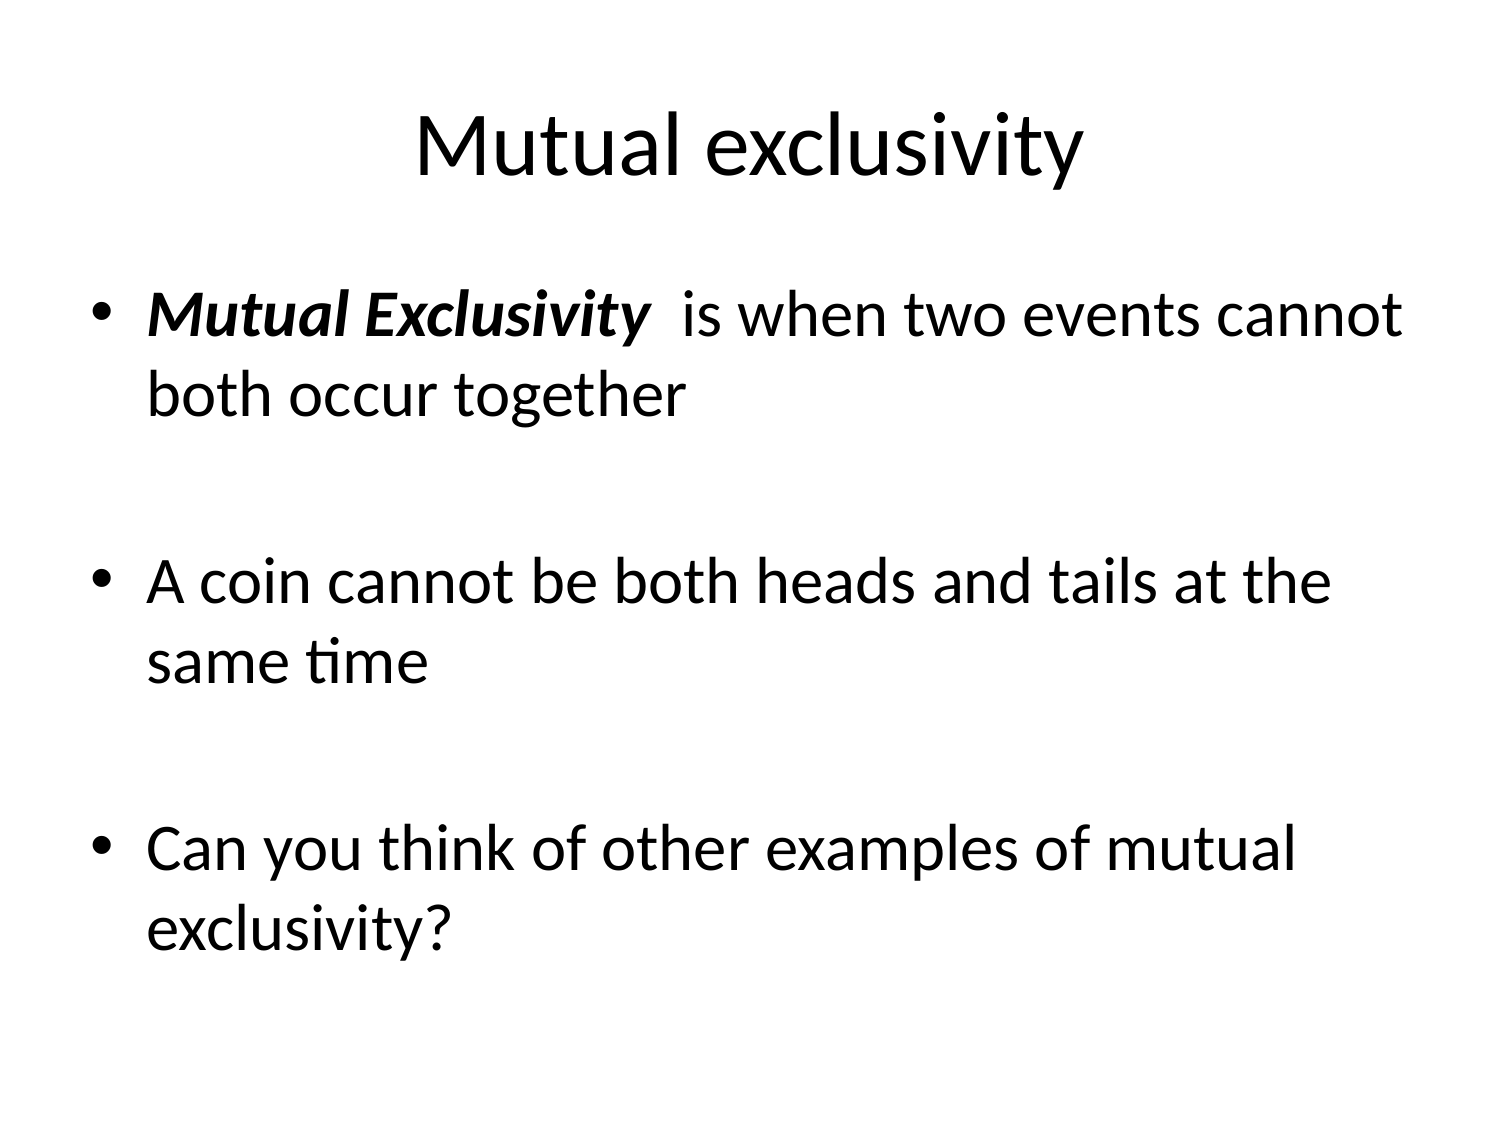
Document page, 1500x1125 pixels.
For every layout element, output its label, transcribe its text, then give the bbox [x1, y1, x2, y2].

list Mutual Exclusivity is when two events cannot both occur together A coin cannot be both heads and tails at the same time Can you think of other examples of mutual exclusivity? [75, 262, 1425, 1005]
title Mutual exclusivity [75, 45, 1425, 233]
